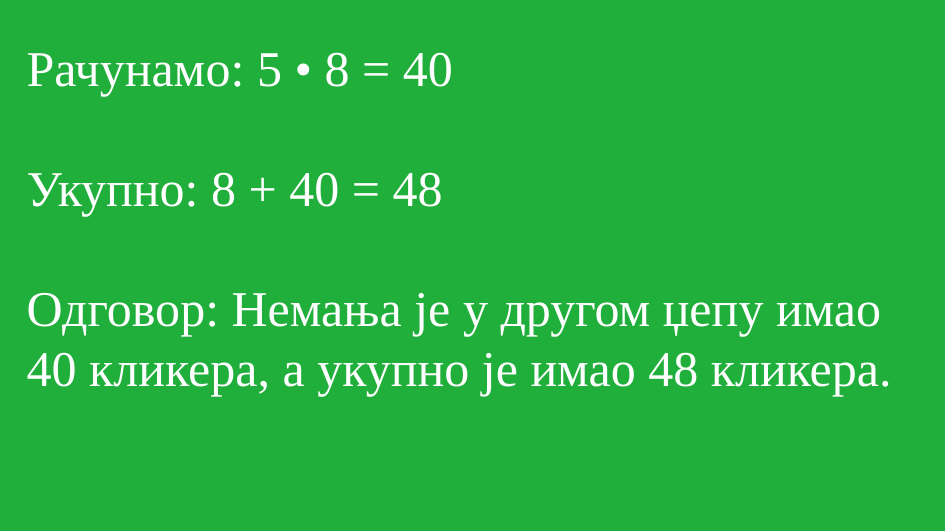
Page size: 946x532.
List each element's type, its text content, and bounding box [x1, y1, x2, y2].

text_box Рачунамо: 5 • 8 = 40 Укупно: 8 + 40 = 48 Одговор: Немања је у другом џепу имао 40 кликера, а укупно је имао 48 кликера. [11, 29, 922, 405]
